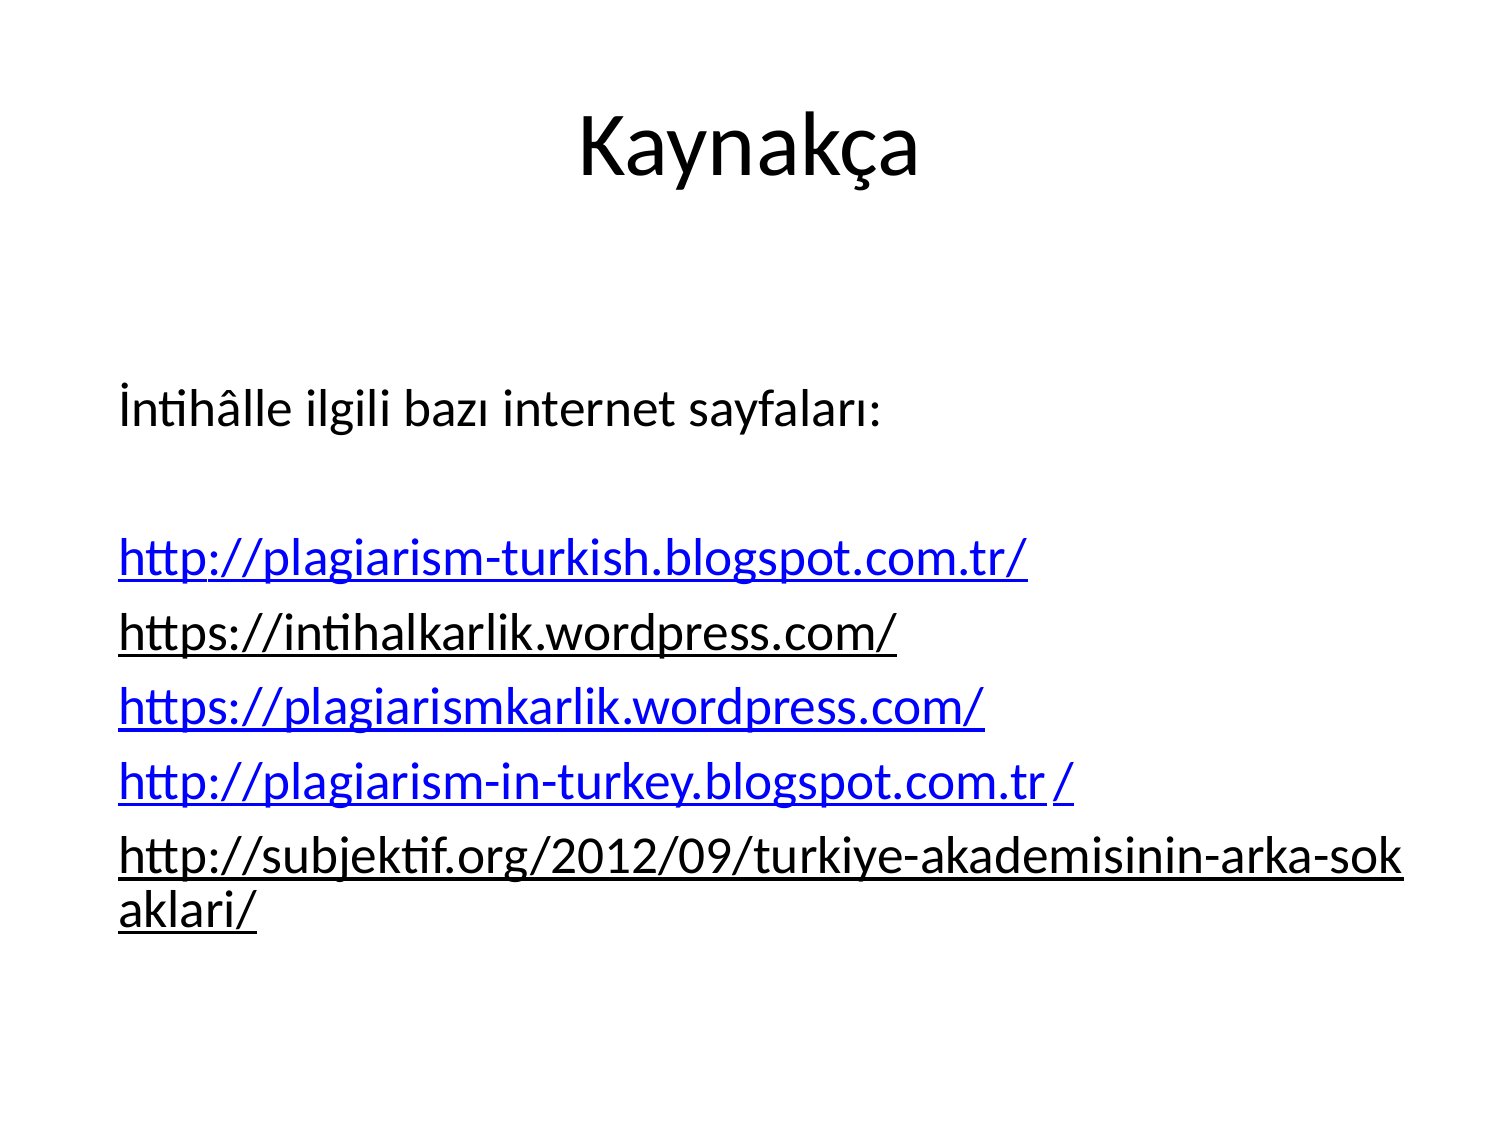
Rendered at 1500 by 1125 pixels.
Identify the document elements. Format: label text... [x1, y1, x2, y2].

title Kaynakça [75, 45, 1425, 233]
list İntihâlle ilgili bazı internet sayfaları: http://plagiarism-turkish.blogspot.com.tr/ https://intihalkarlik.wordpress.com/ https://plagiarismkarlik.wordpress.com/ http://plagiarism-in-turkey.blogspot.com.tr/ http://subjektif.org/2012/09/turkiye-akademisinin-arka-sokaklari/ [103, 365, 1445, 957]
